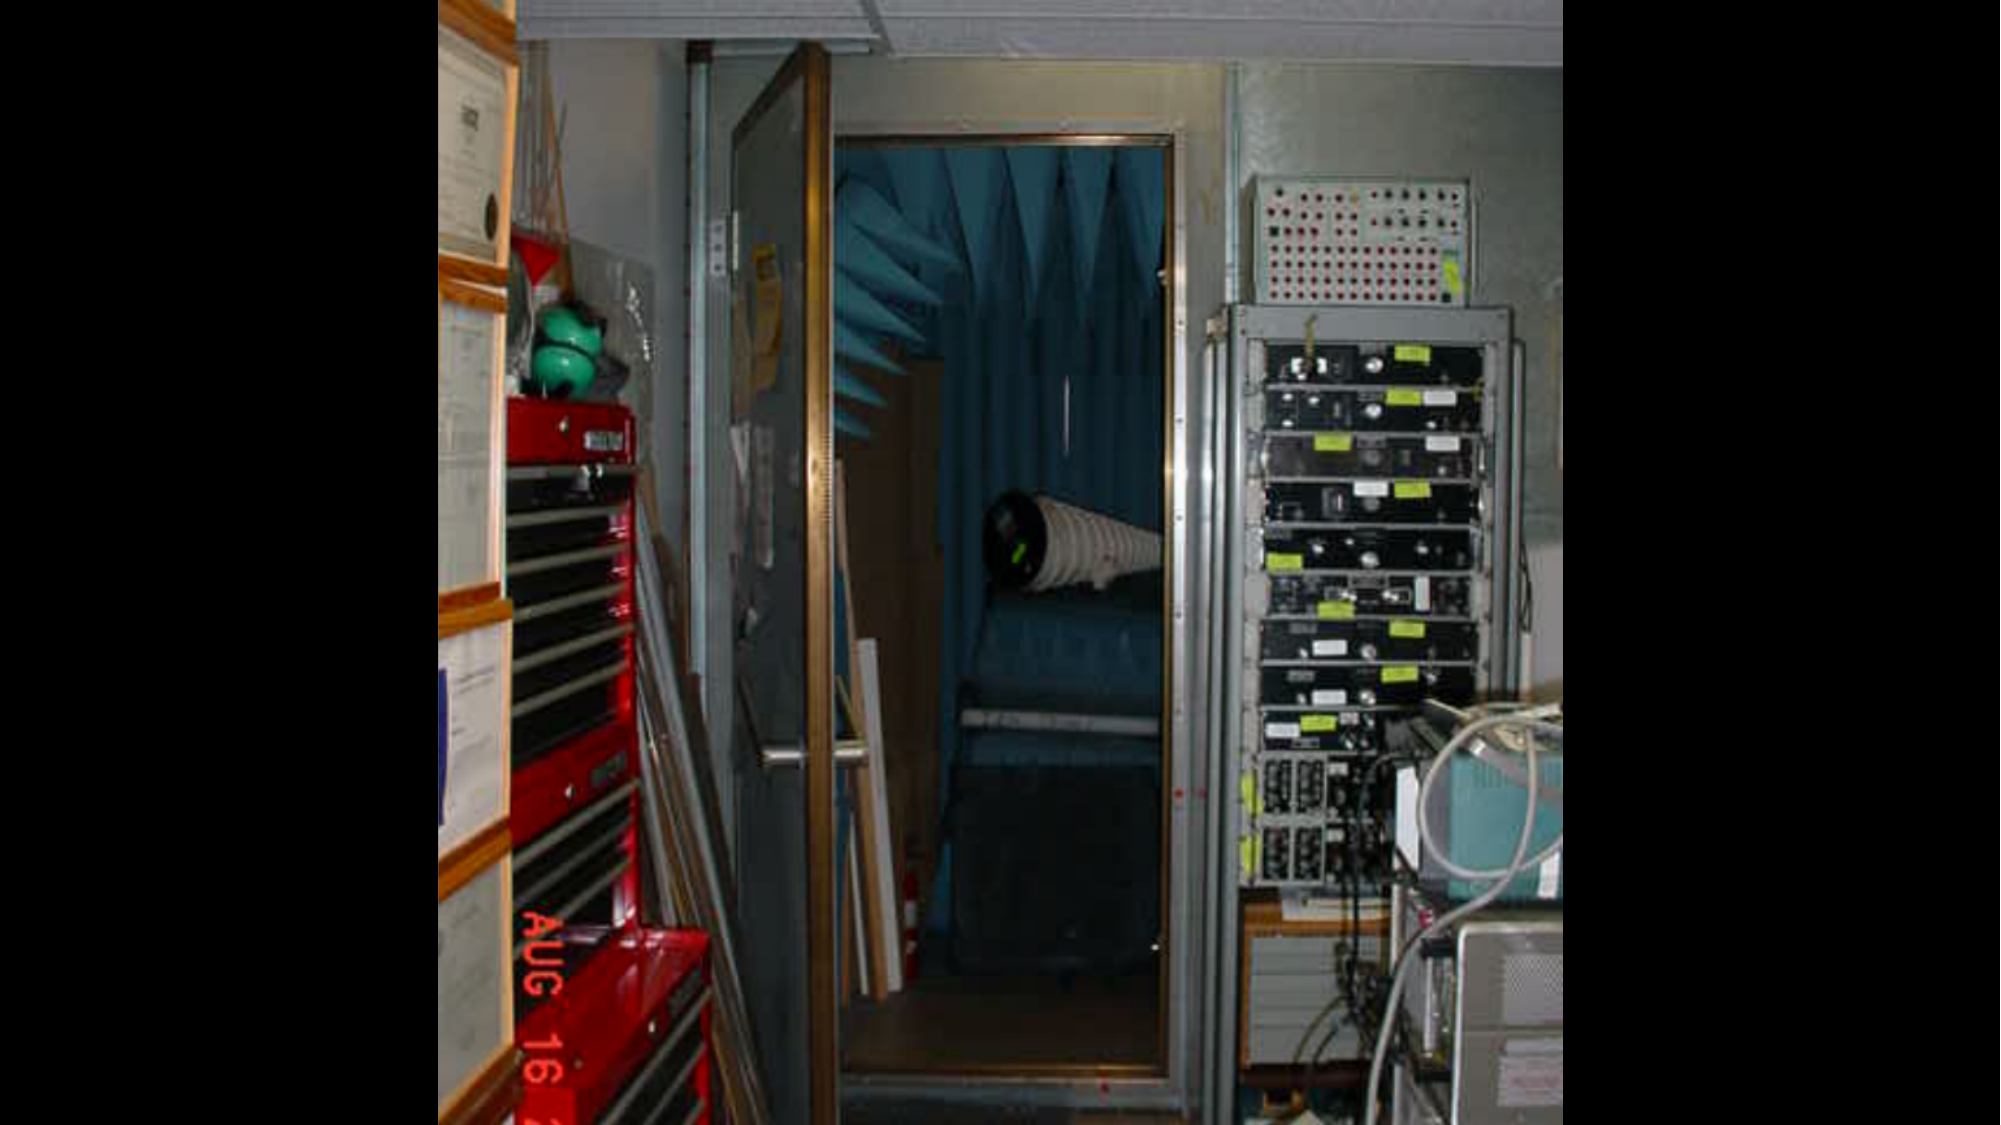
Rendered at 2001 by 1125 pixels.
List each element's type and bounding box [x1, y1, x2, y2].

picture [249, 0, 1750, 1125]
